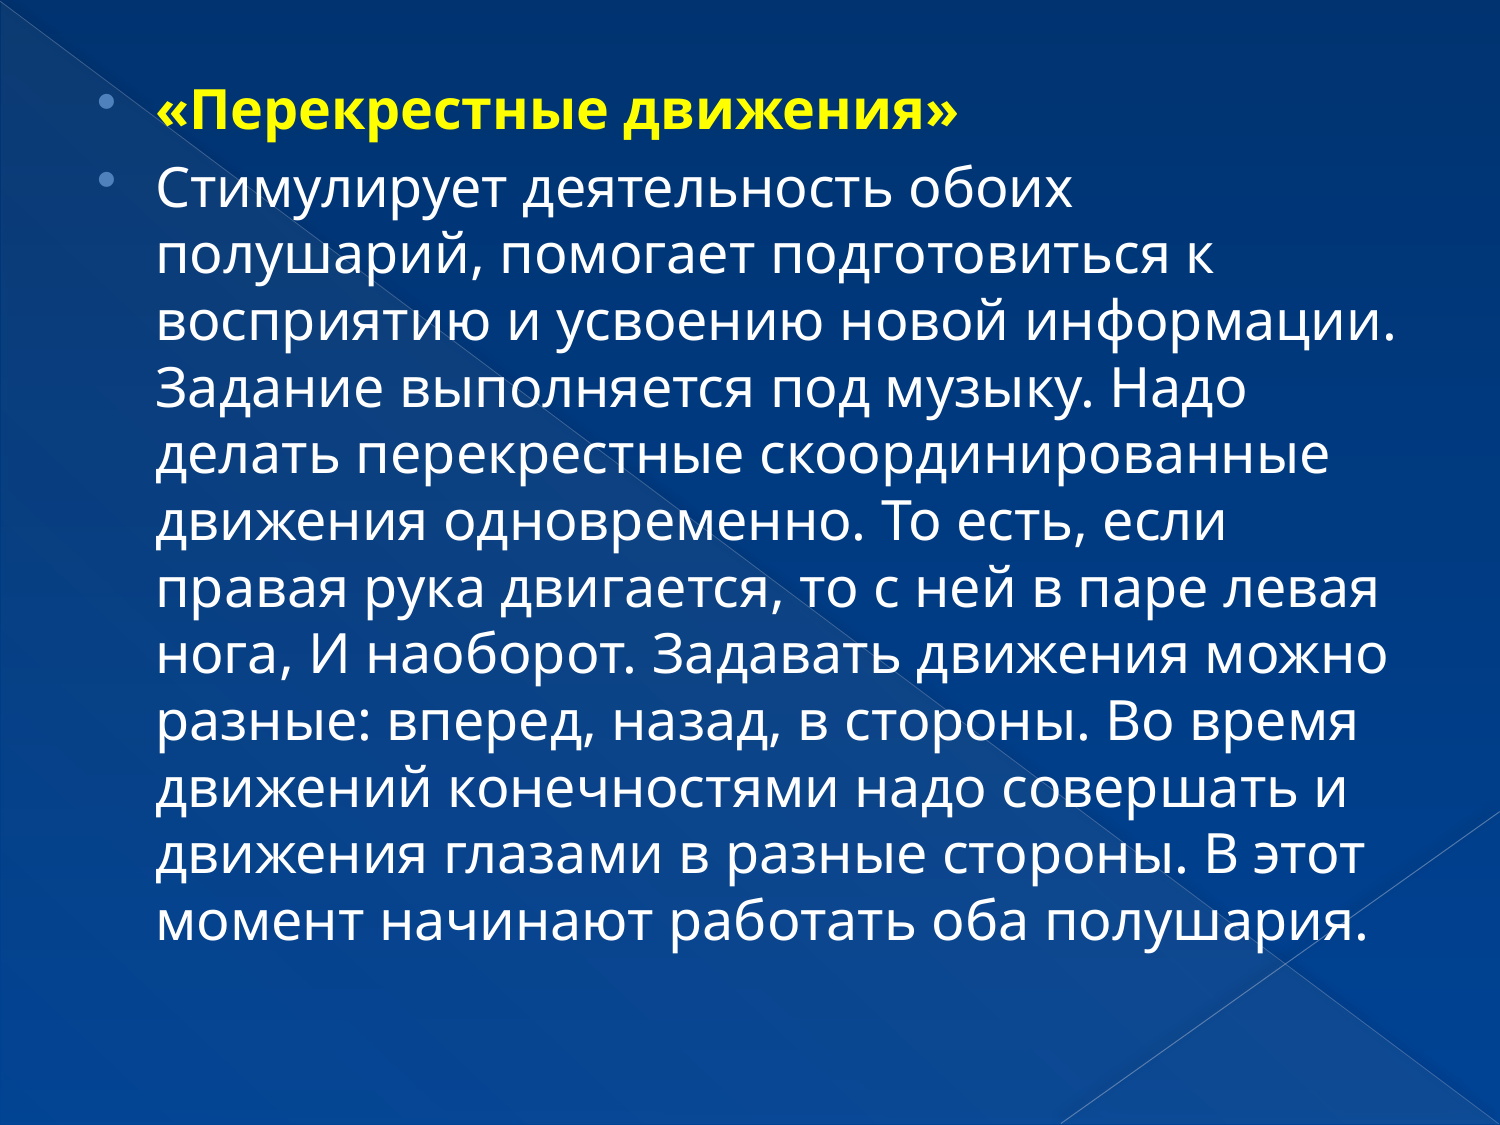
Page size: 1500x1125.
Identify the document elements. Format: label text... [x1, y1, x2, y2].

list «Перекрестные движения» Стимулирует деятельность обоих полушарий, помогает подготовиться к восприятию и усвоению новой информации. Задание выполняется под музыку. Надо делать перекрестные скоординированные движения одновременно. То есть, если правая рука двигается, то с ней в паре левая нога, И наоборот. Задавать движения можно разные: вперед, назад, в стороны. Во время движений конечностями надо совершать и движения глазами в разные стороны. В этот момент начинают работать оба полушария. [75, 66, 1425, 1059]
